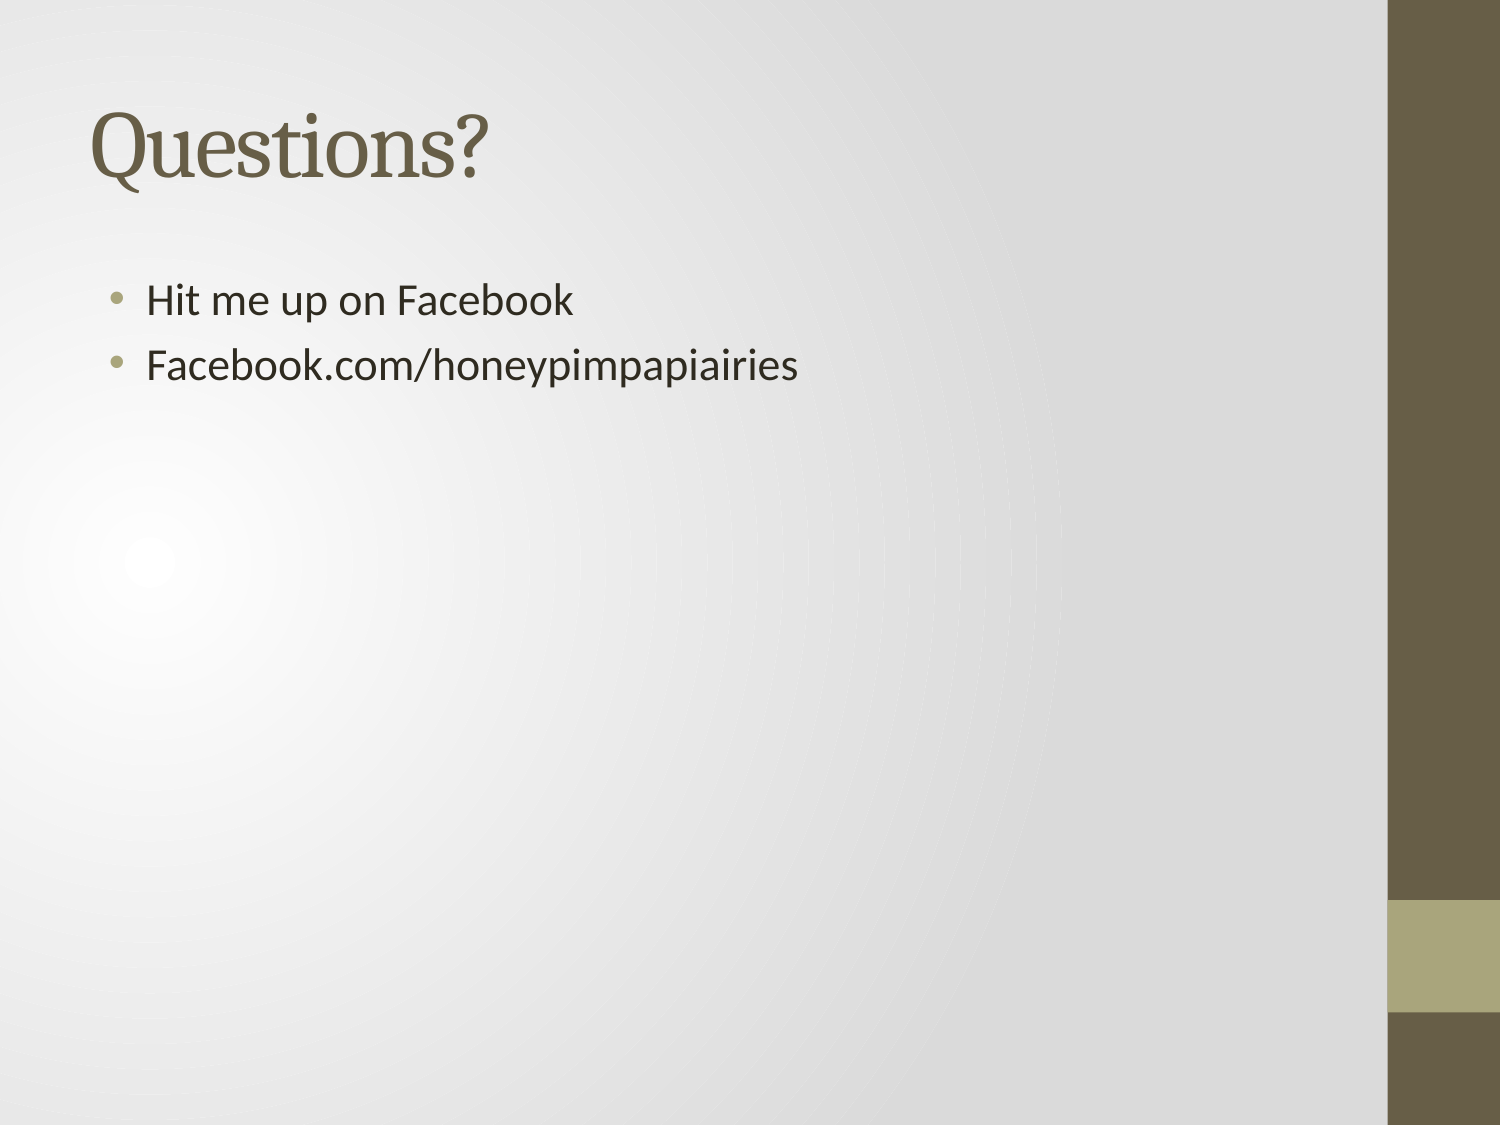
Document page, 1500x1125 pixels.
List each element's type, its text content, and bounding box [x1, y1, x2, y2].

title Questions? [75, 45, 1325, 233]
list Hit me up on Facebook Facebook.com/honeypimpapiairies [75, 262, 1325, 1050]
